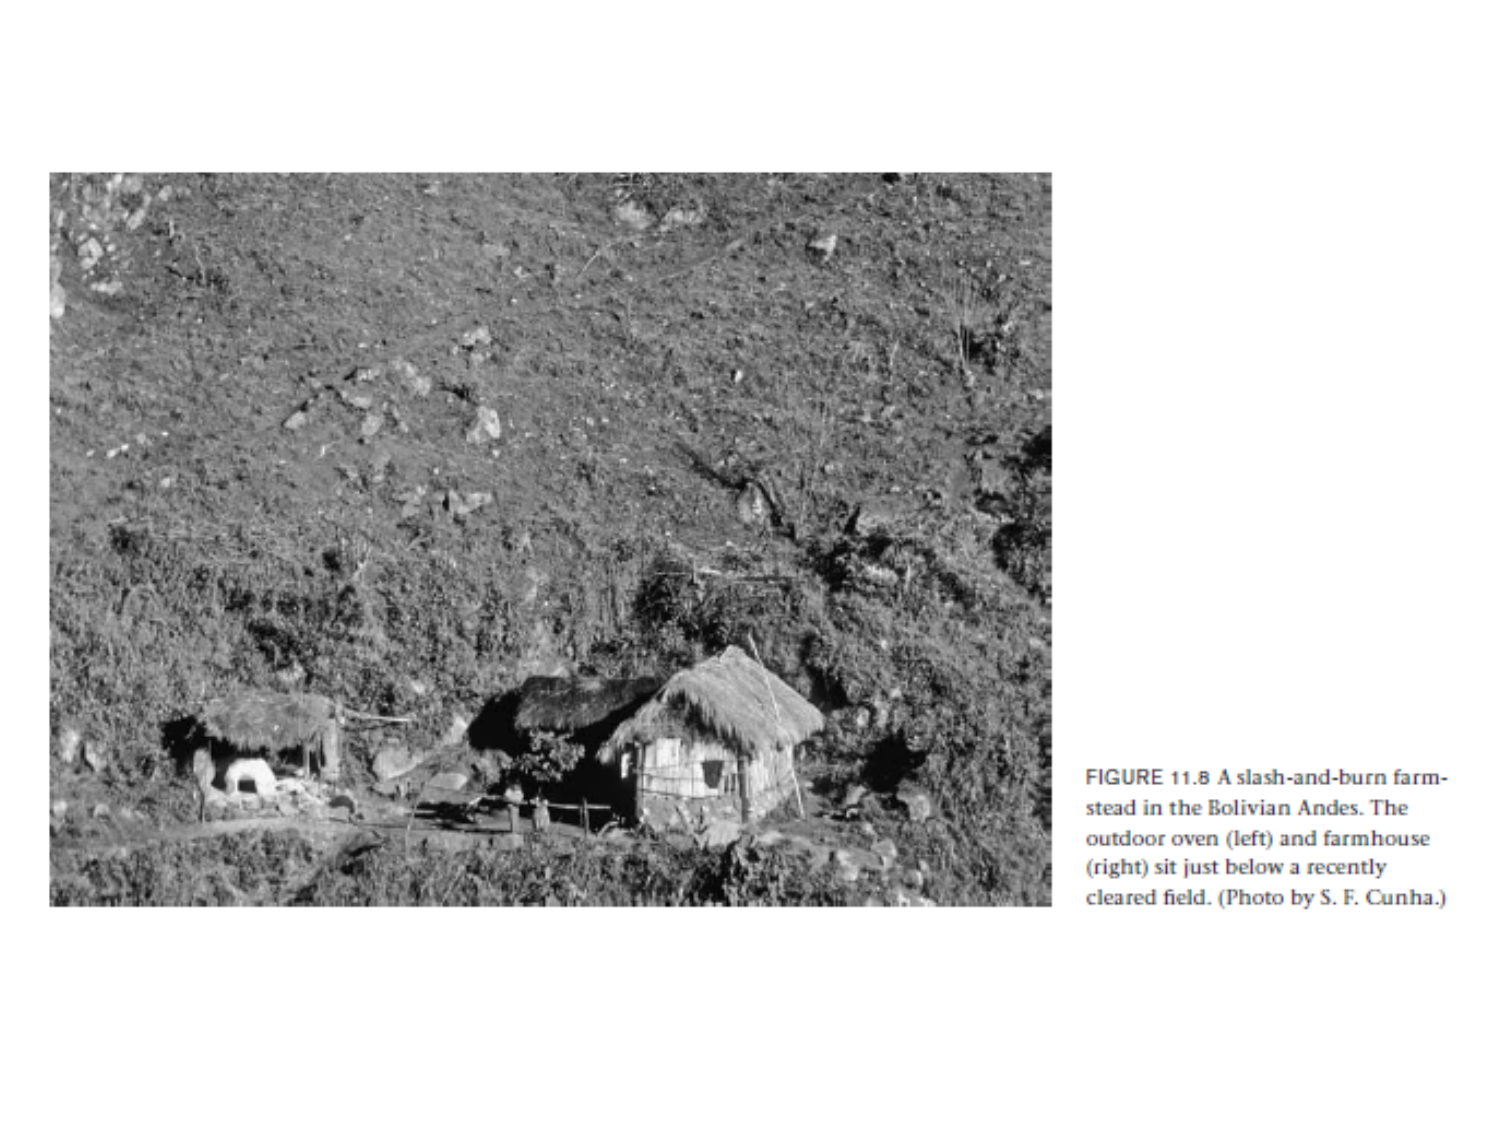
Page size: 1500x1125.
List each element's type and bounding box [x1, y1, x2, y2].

picture [13, 149, 1487, 938]
